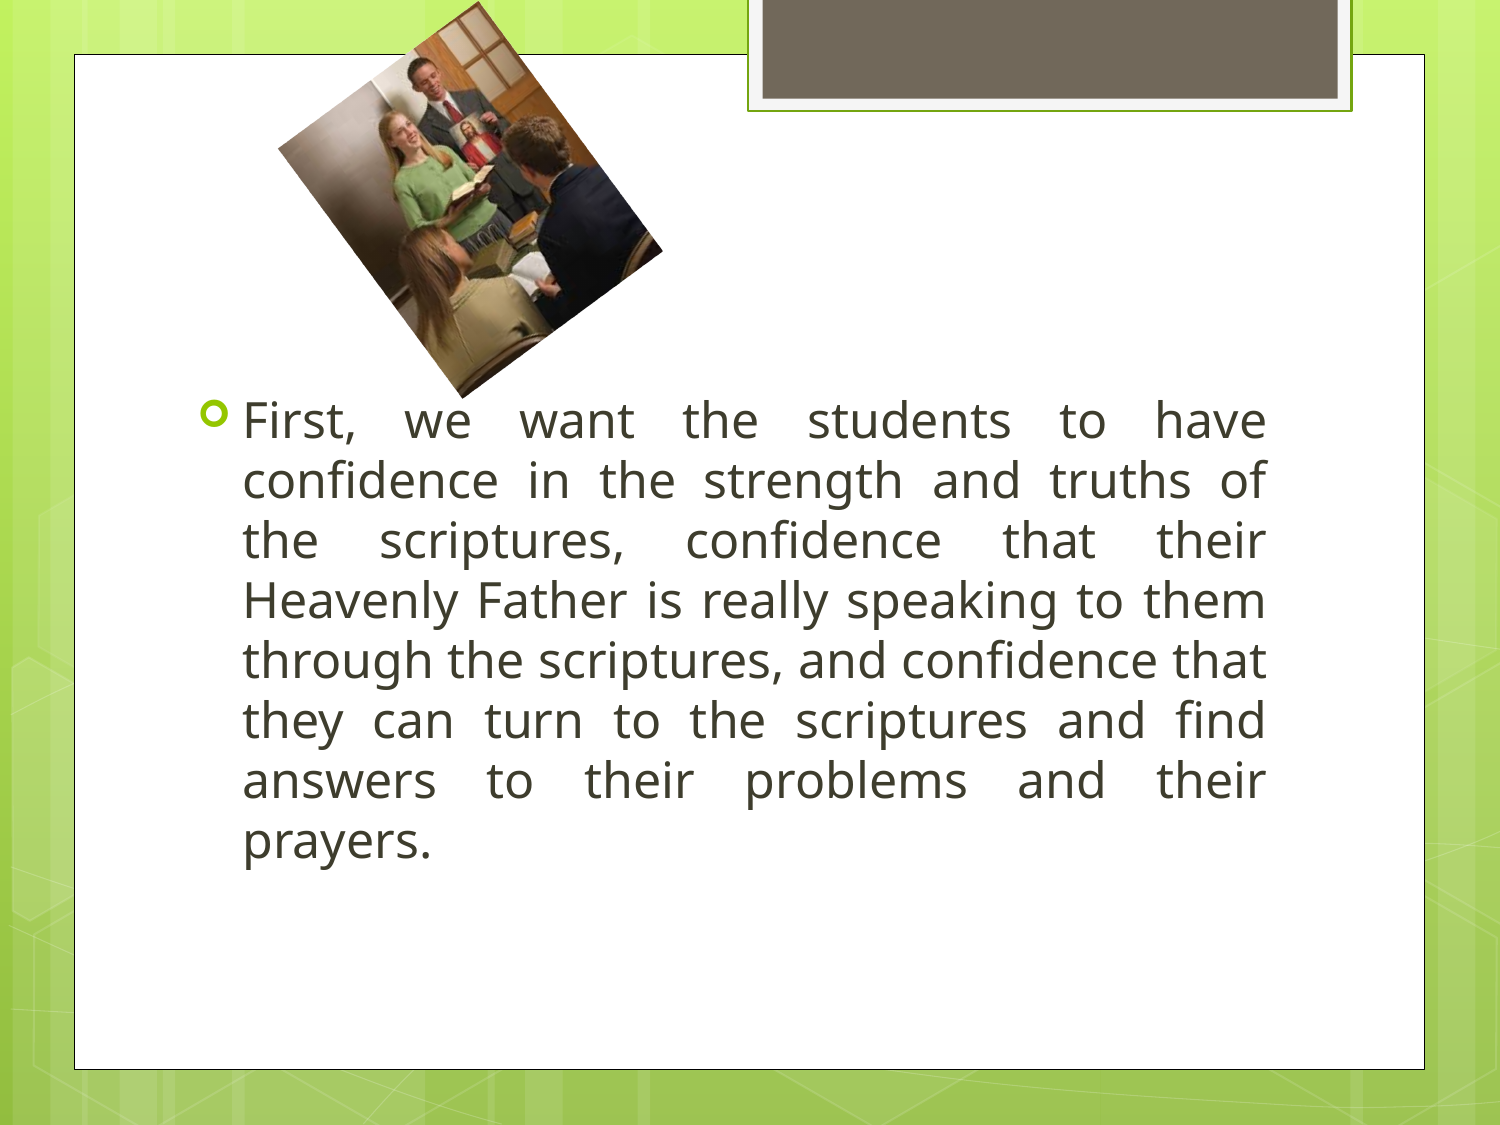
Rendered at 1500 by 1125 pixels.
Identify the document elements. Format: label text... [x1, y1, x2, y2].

picture [279, 2, 662, 398]
list First, we want the students to have confidence in the strength and truths of the scriptures, confidence that their Heavenly Father is really speaking to them through the scriptures, and confidence that they can turn to the scriptures and find answers to their problems and their prayers. [171, 381, 1283, 957]
